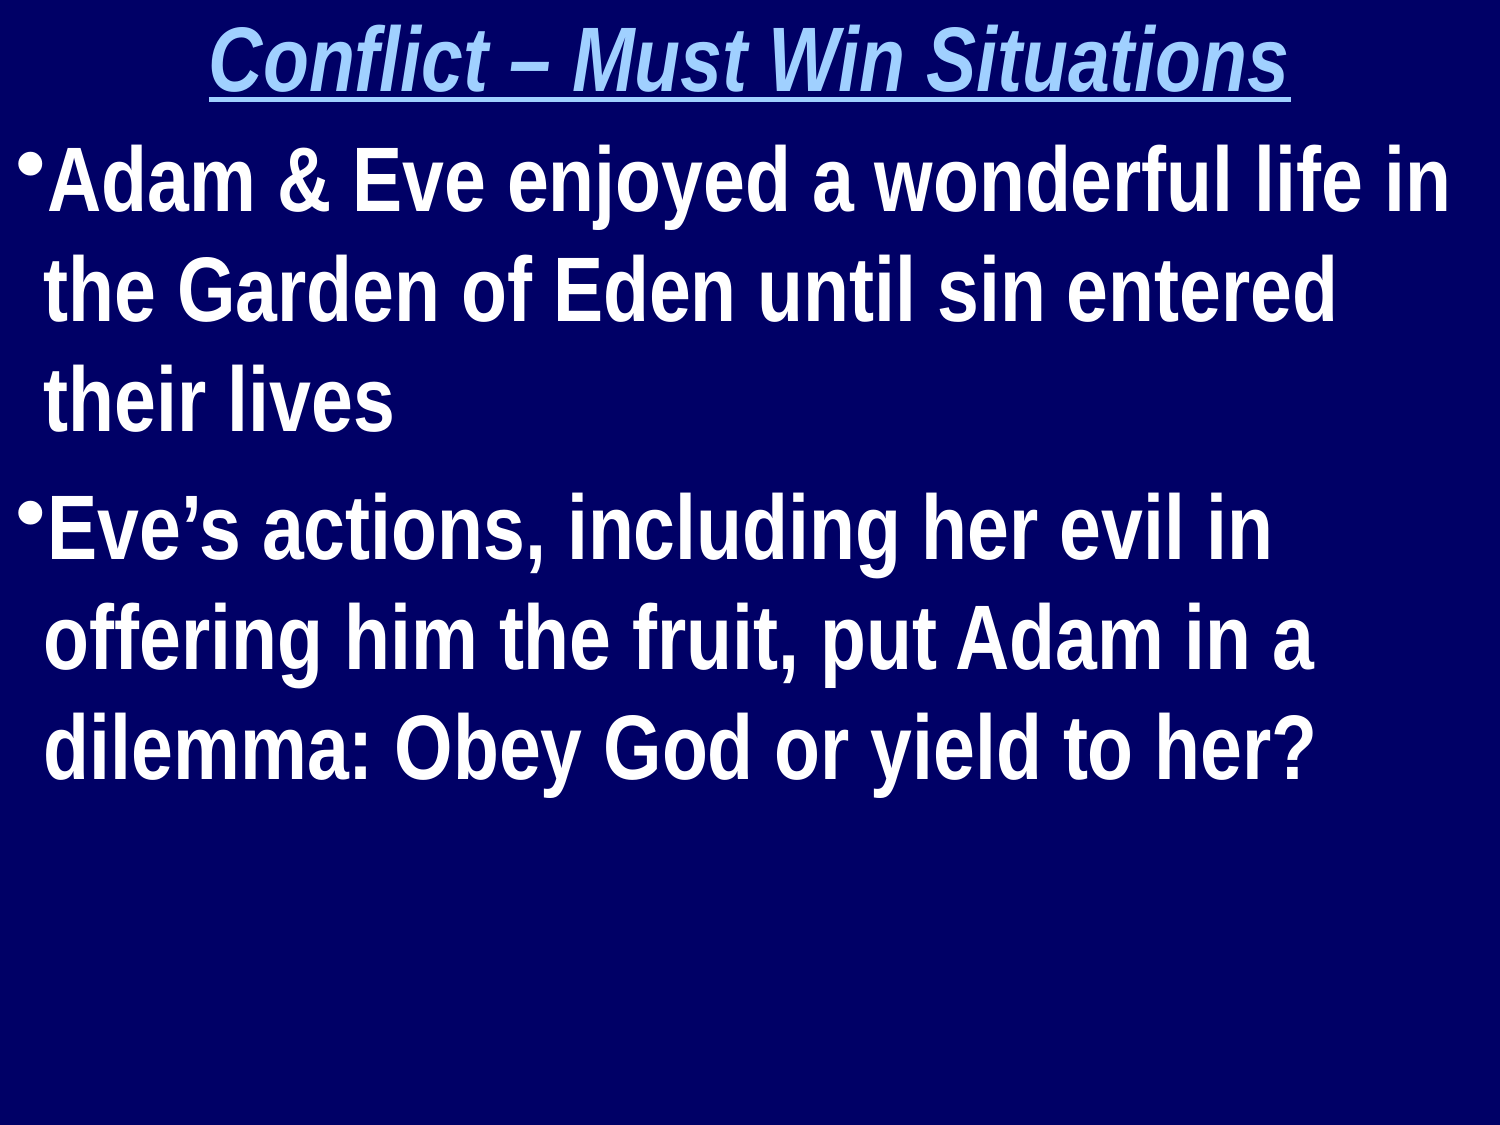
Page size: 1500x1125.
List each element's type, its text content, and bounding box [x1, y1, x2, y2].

list Adam & Eve enjoyed a wonderful life in the Garden of Eden until sin entered their lives Eve’s actions, including her evil in offering him the fruit, put Adam in a dilemma: Obey God or yield to her? [0, 112, 1500, 1125]
title Conflict – Must Win Situations [0, 0, 1500, 112]
